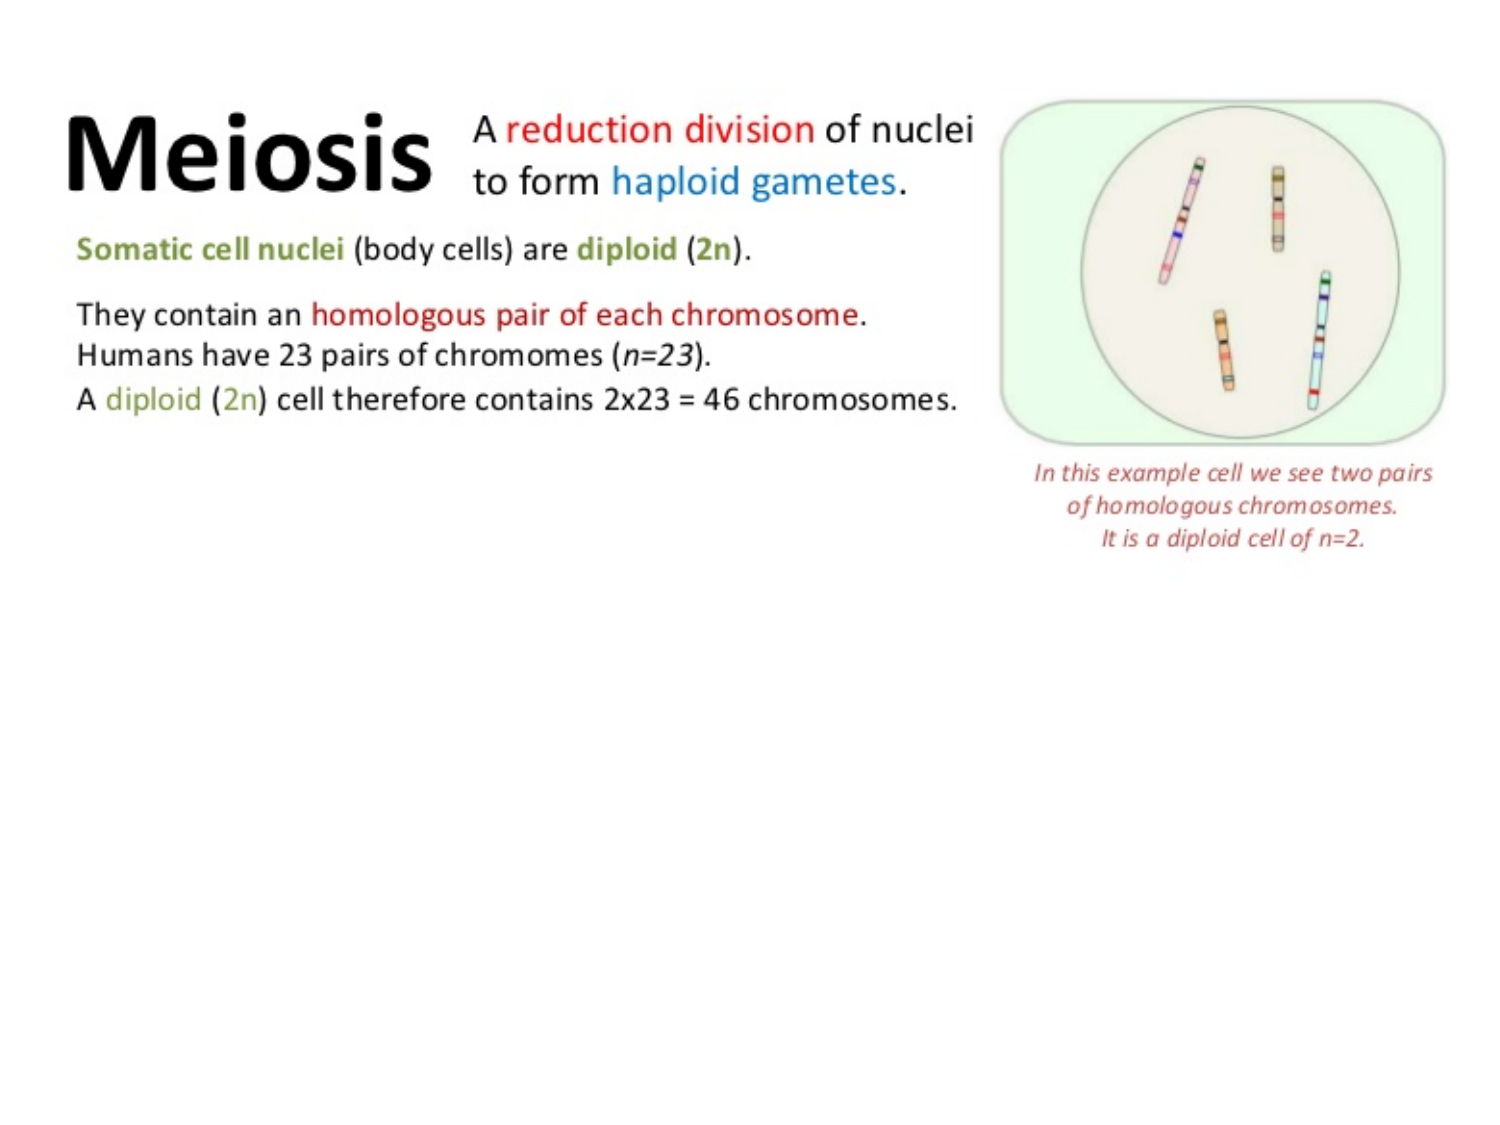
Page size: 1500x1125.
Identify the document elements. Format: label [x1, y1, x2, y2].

picture [49, 87, 1451, 1026]
